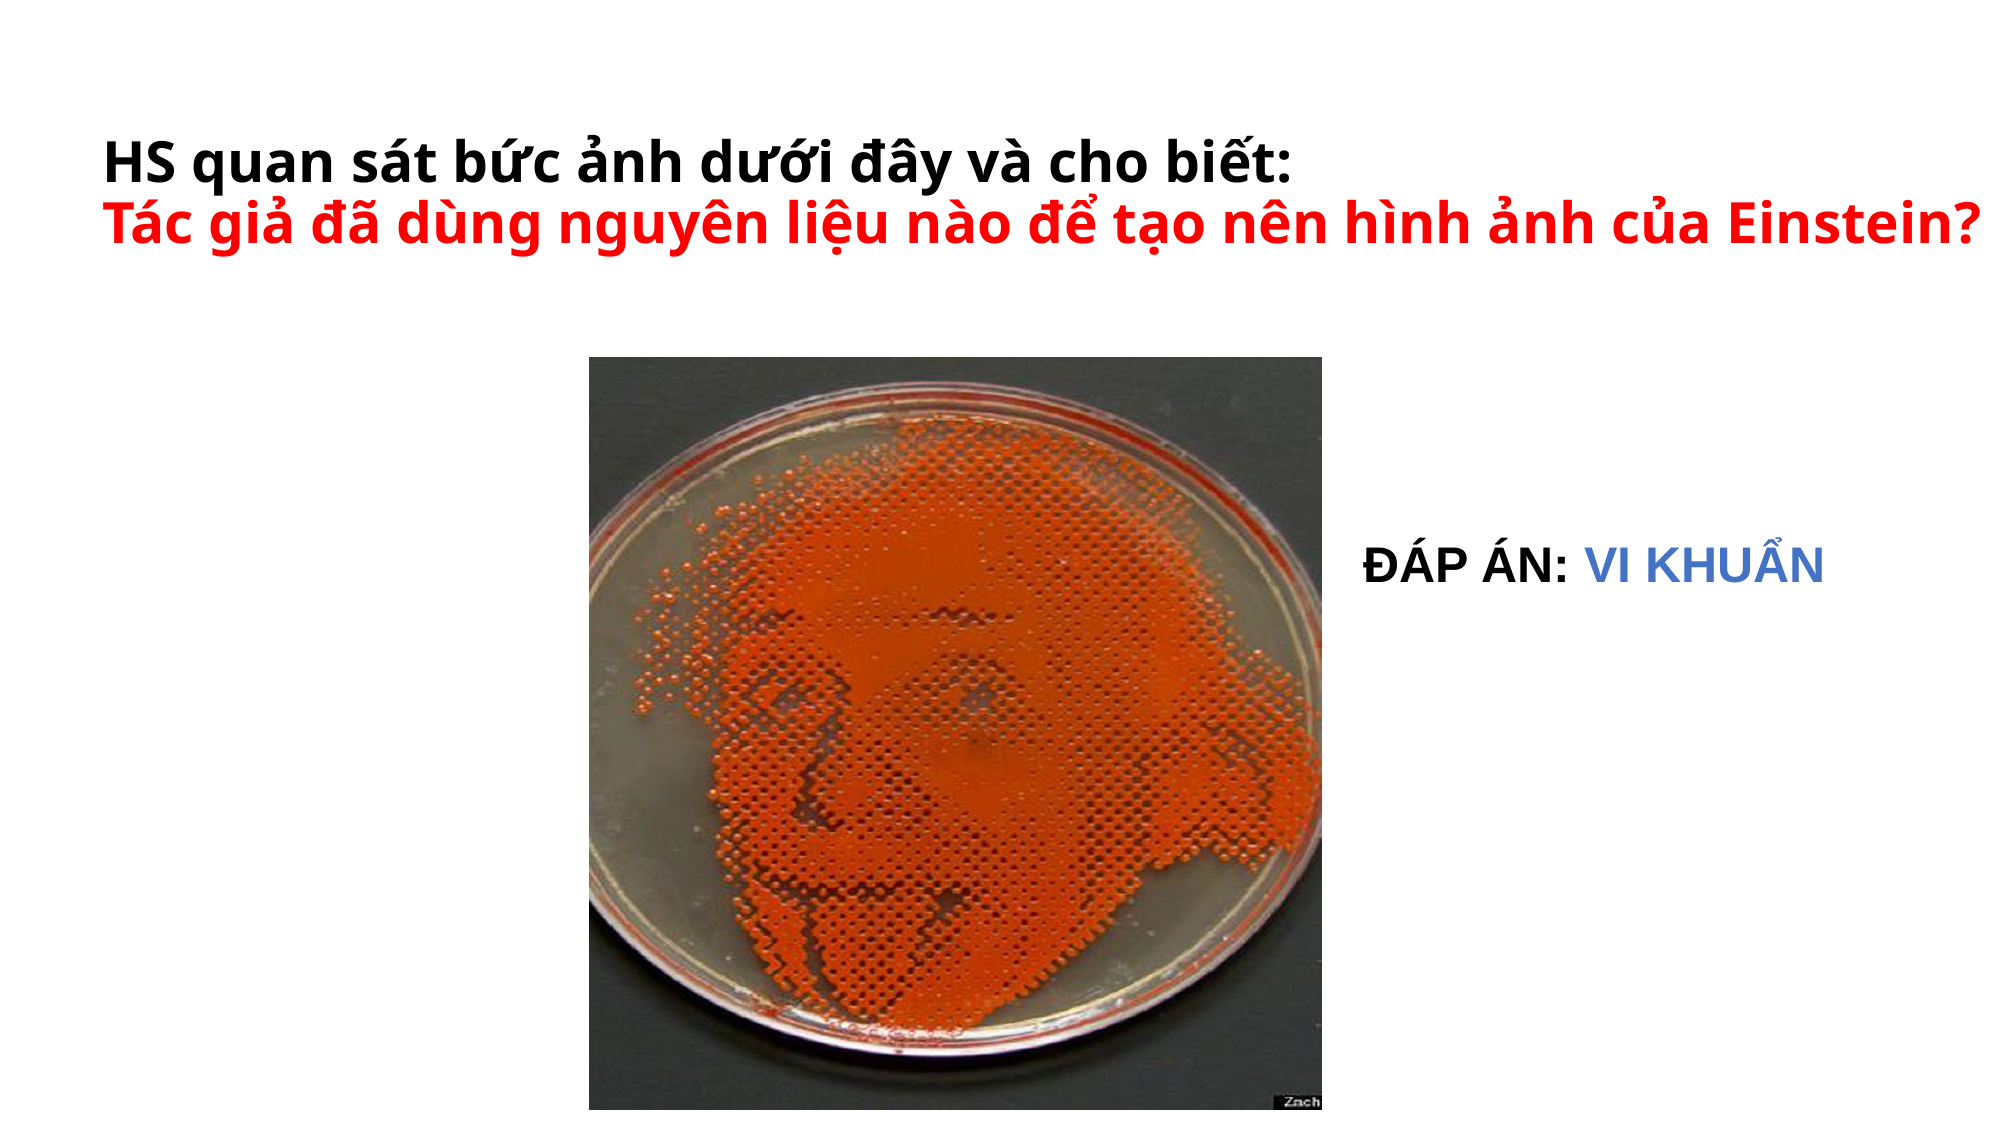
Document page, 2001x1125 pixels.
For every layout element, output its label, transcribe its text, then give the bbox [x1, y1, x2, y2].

text_box ĐÁP ÁN: VI KHUẨN [1348, 524, 1962, 600]
picture [589, 357, 1322, 1110]
title HS quan sát bức ảnh dưới đây và cho biết: Tác giả đã dùng nguyên liệu nào để tạo nên hình ảnh của Einstein? [86, 119, 2000, 338]
